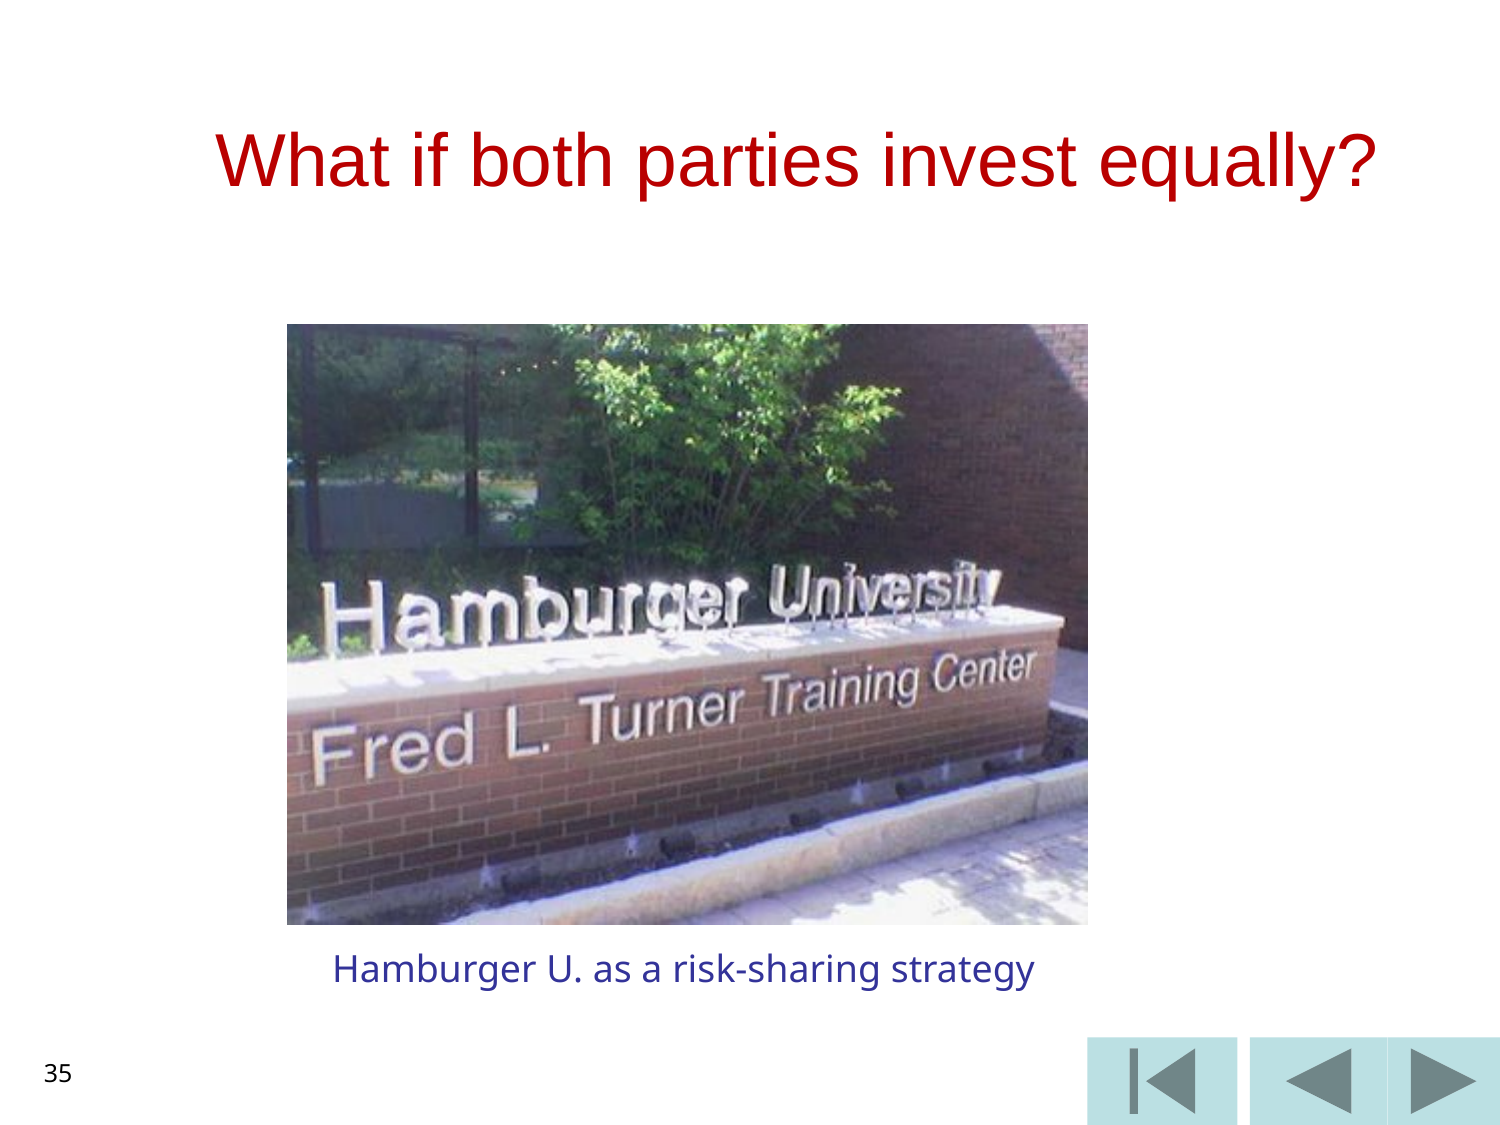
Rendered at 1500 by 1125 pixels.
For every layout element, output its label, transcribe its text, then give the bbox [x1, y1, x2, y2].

text_box Hamburger U. as a risk-sharing strategy [317, 937, 1051, 998]
picture [287, 324, 1088, 926]
title What if both parties invest equally? [94, 50, 1500, 263]
slide_number 35 [0, 1049, 88, 1125]
